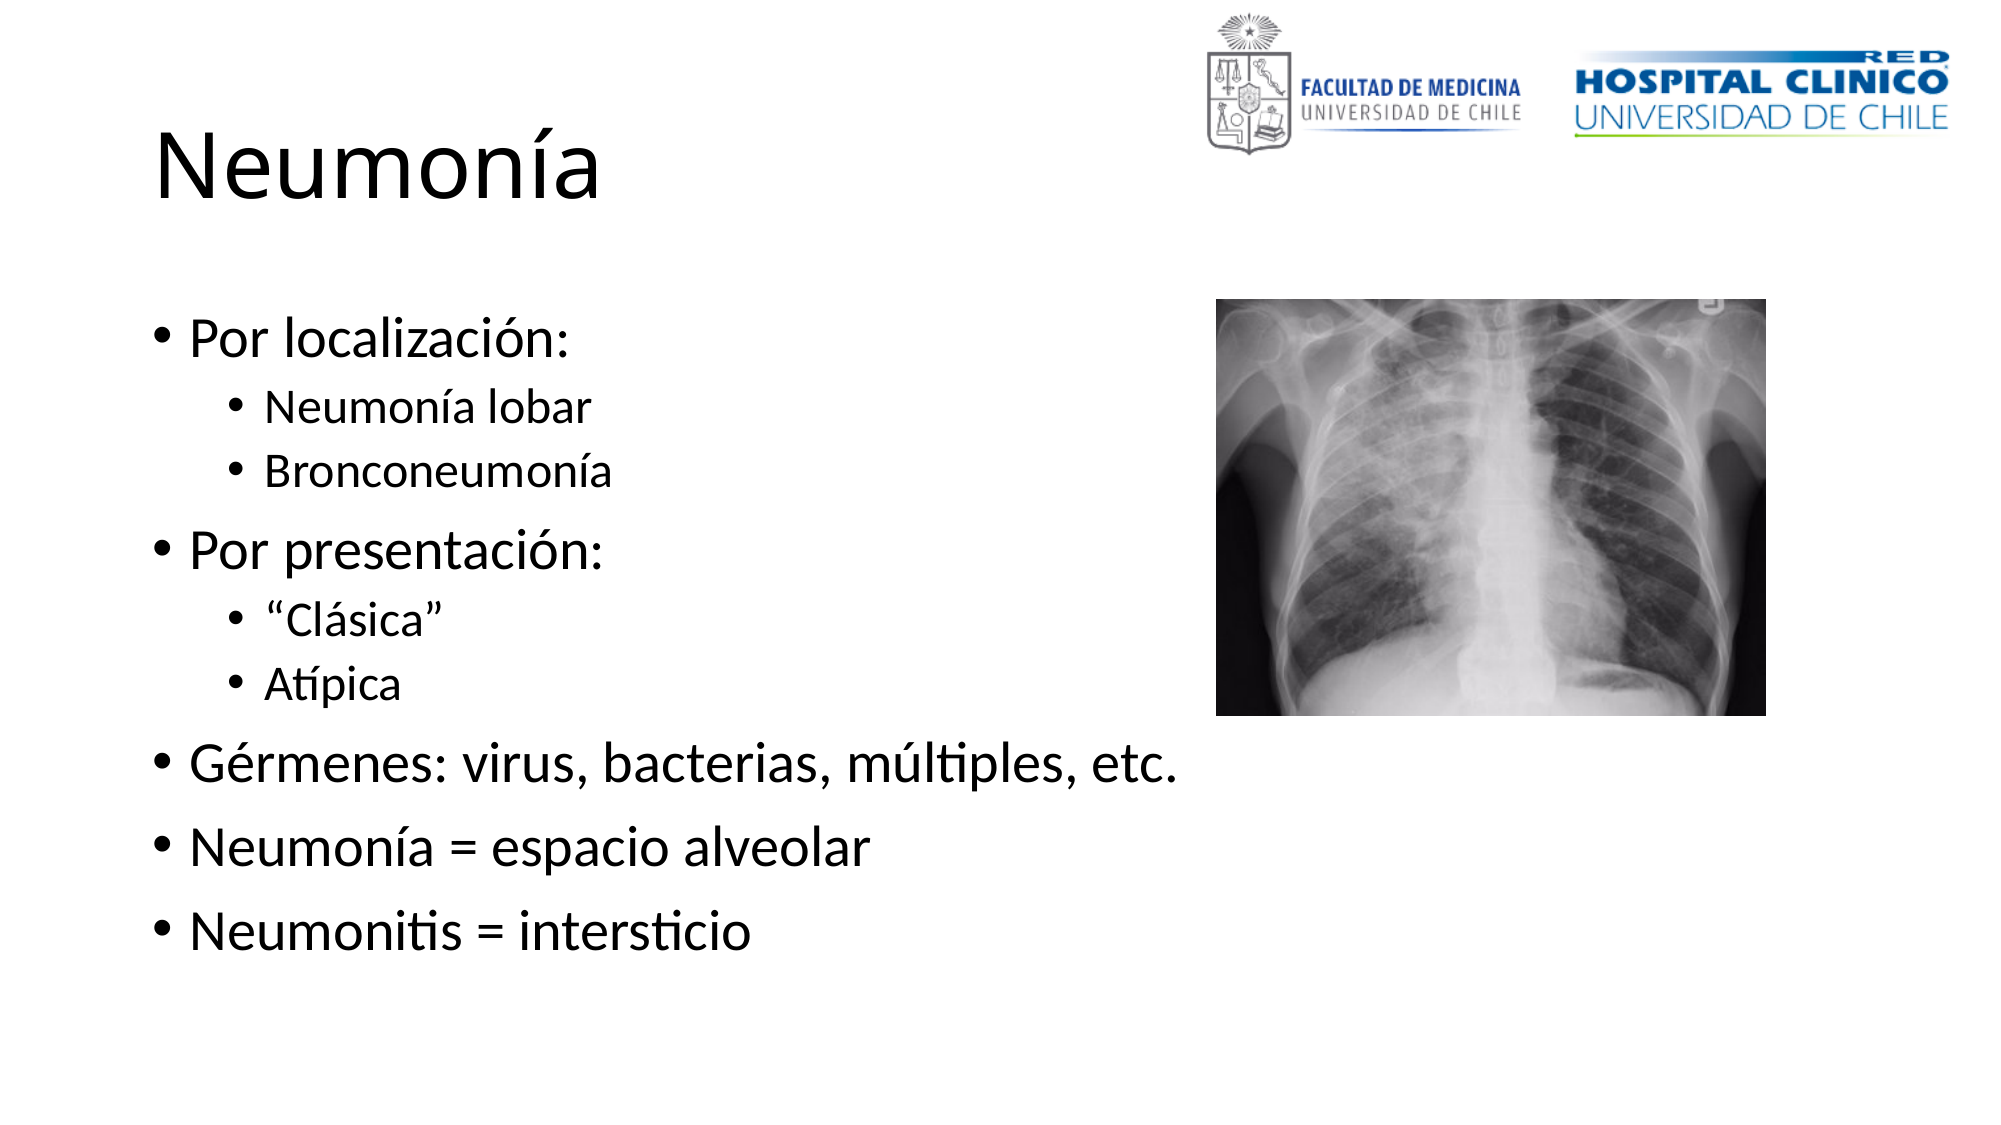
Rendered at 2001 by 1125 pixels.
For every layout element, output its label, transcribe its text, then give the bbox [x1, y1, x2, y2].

picture [1095, 0, 1985, 173]
list Por localización: Neumonía lobar Bronconeumonía Por presentación: “Clásica” Atípica Gérmenes: virus, bacterias, múltiples, etc. Neumonía = espacio alveolar Neumonitis = intersticio [137, 299, 1863, 1014]
picture [1216, 299, 1766, 716]
title Neumonía [137, 59, 1863, 278]
